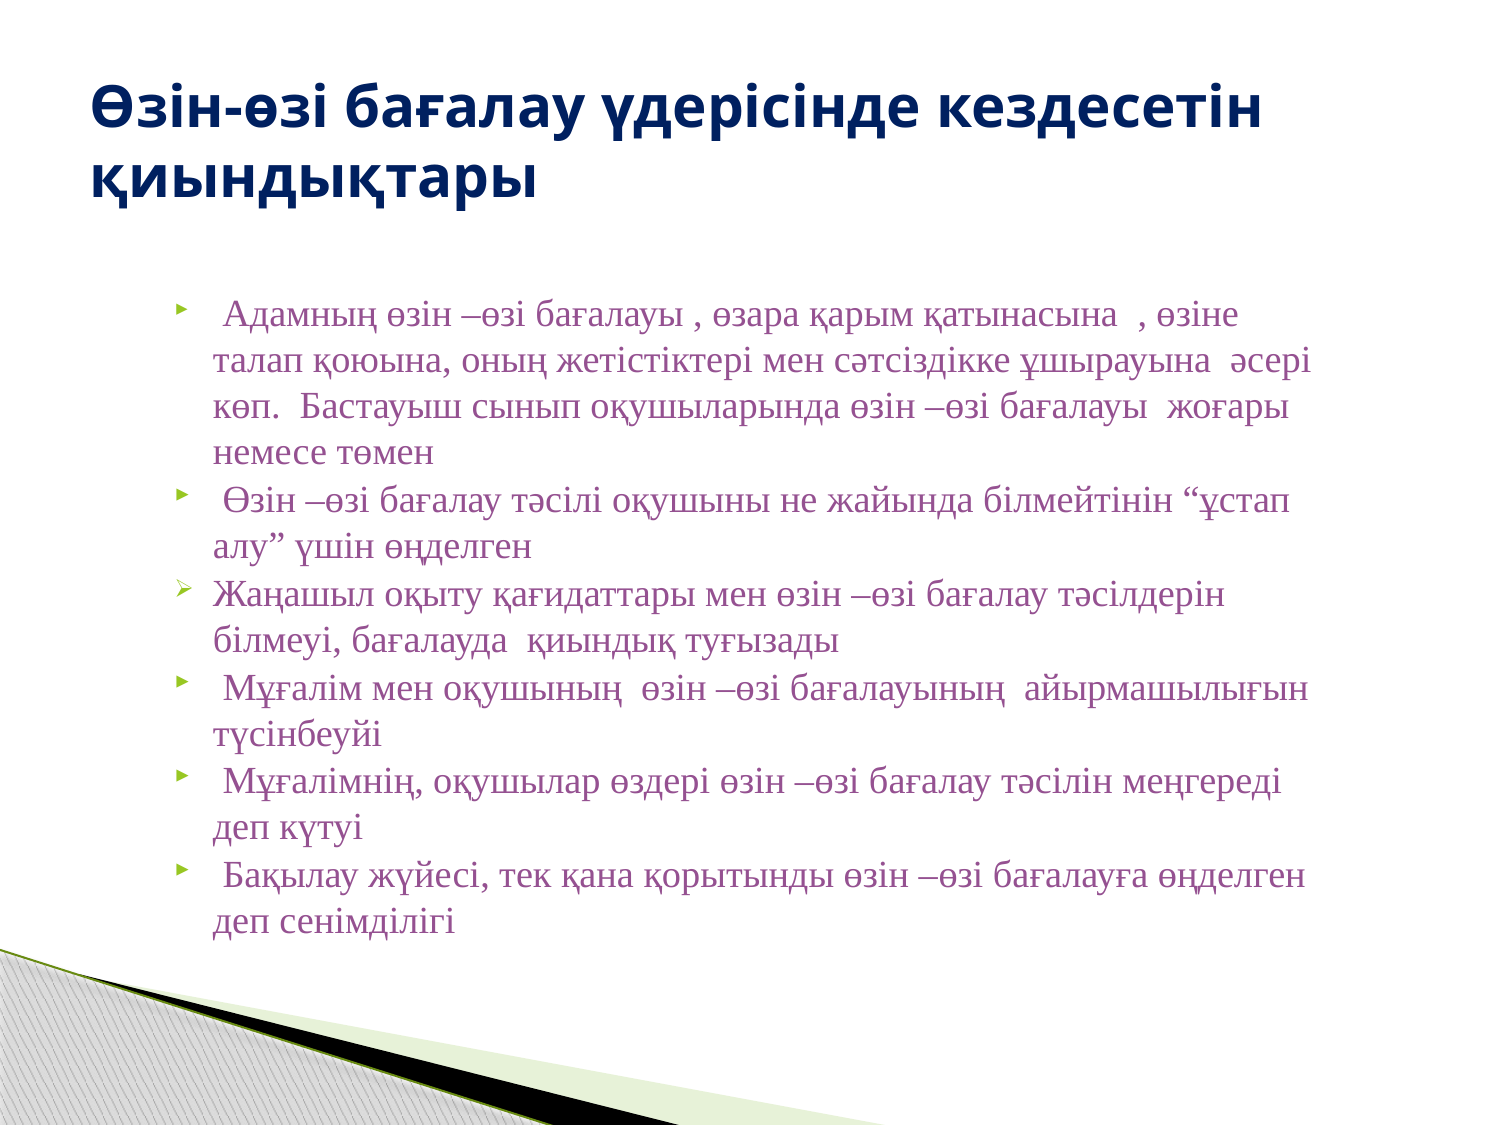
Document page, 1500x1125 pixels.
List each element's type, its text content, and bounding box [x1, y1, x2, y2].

title Өзін-өзі бағалау үдерісінде кездесетін қиындықтары [75, 45, 1425, 233]
list Адамның өзін –өзі бағалауы , өзара қарым қатынасына , өзіне талап қоюына, оның жетістіктері мен сәтсіздікке ұшырауына әсері көп. Бастауыш сынып оқушыларында өзін –өзі бағалауы жоғары немесе төмен Өзін –өзі бағалау тәсілі оқушыны не жайында білмейтінін “ұстап алу” үшін өңделген Жаңашыл оқыту қағидаттары мен өзін –өзі бағалау тәсілдерін білмеуі, бағалауда қиындық туғызады Мұғалім мен оқушының өзін –өзі бағалауының айырмашылығын түсінбеуйі Мұғалімнің, оқушылар өздері өзін –өзі бағалау тәсілін меңгереді деп күтуі Бақылау жүйесі, тек қана қорытынды өзін –өзі бағалауға өңделген деп сенімділігі [143, 281, 1359, 1005]
